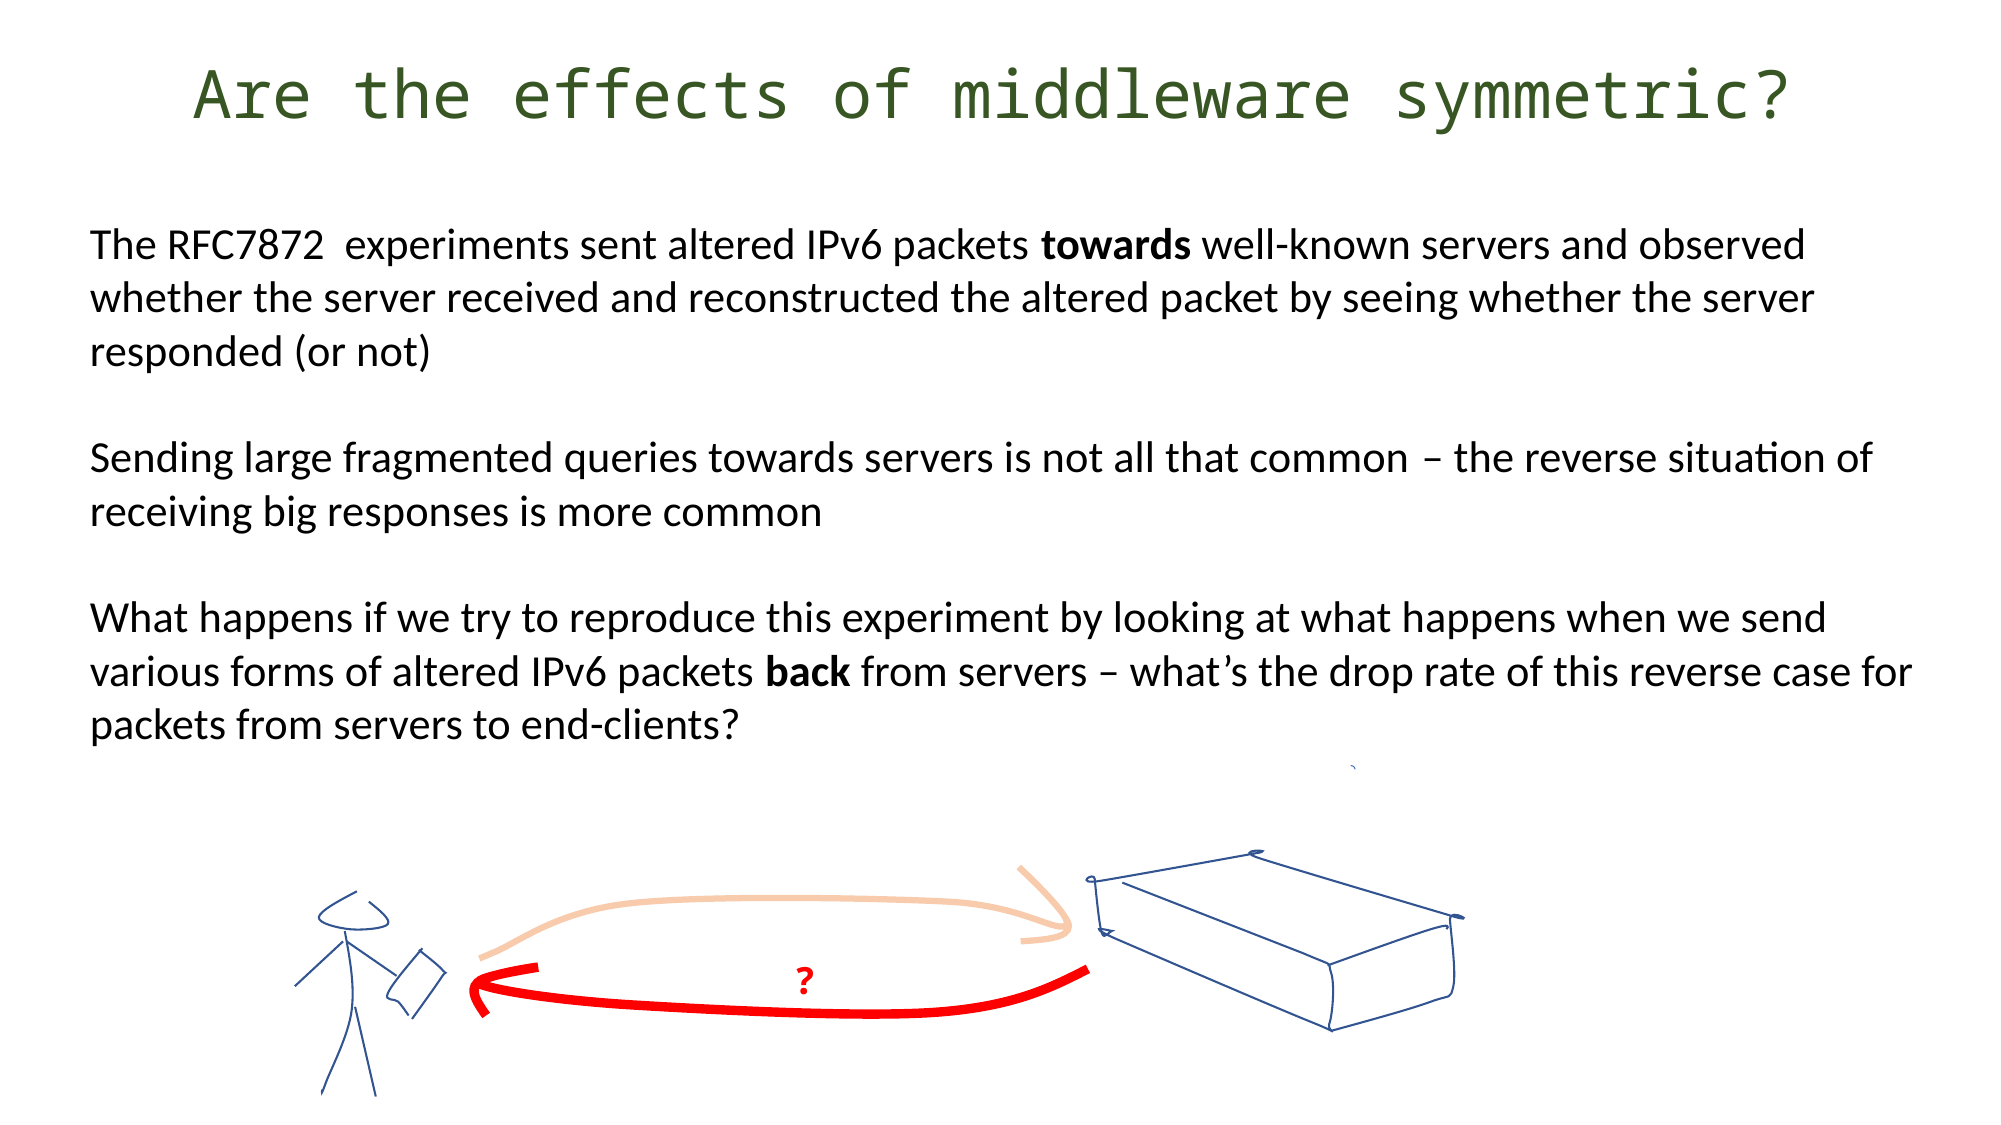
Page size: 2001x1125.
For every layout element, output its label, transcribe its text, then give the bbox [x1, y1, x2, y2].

text_box [317, 890, 390, 931]
text_box Are the effects of middleware symmetric? [101, 44, 1884, 140]
text_box [473, 966, 1089, 1017]
text_box ? [778, 949, 831, 1010]
text_box [478, 866, 1070, 960]
text_box [345, 940, 398, 977]
text_box [385, 951, 418, 1017]
text_box [411, 949, 448, 1020]
text_box [320, 930, 354, 1096]
text_box [294, 940, 344, 987]
text_box [354, 1006, 377, 1097]
text_box [1327, 924, 1449, 967]
text_box [1085, 849, 1466, 1033]
text_box The RFC7872 experiments sent altered IPv6 packets towards well-known servers and observed whether the server received and reconstructed the altered packet by seeing whether the server responded (or not) Sending large fragmented queries towards servers is not all that common – the reverse situation of receiving big responses is more common What happens if we try to reproduce this experiment by looking at what happens when we send various forms of altered IPv6 packets back from servers – what’s the drop rate of this reverse case for packets from servers to end-clients? [75, 207, 1942, 809]
